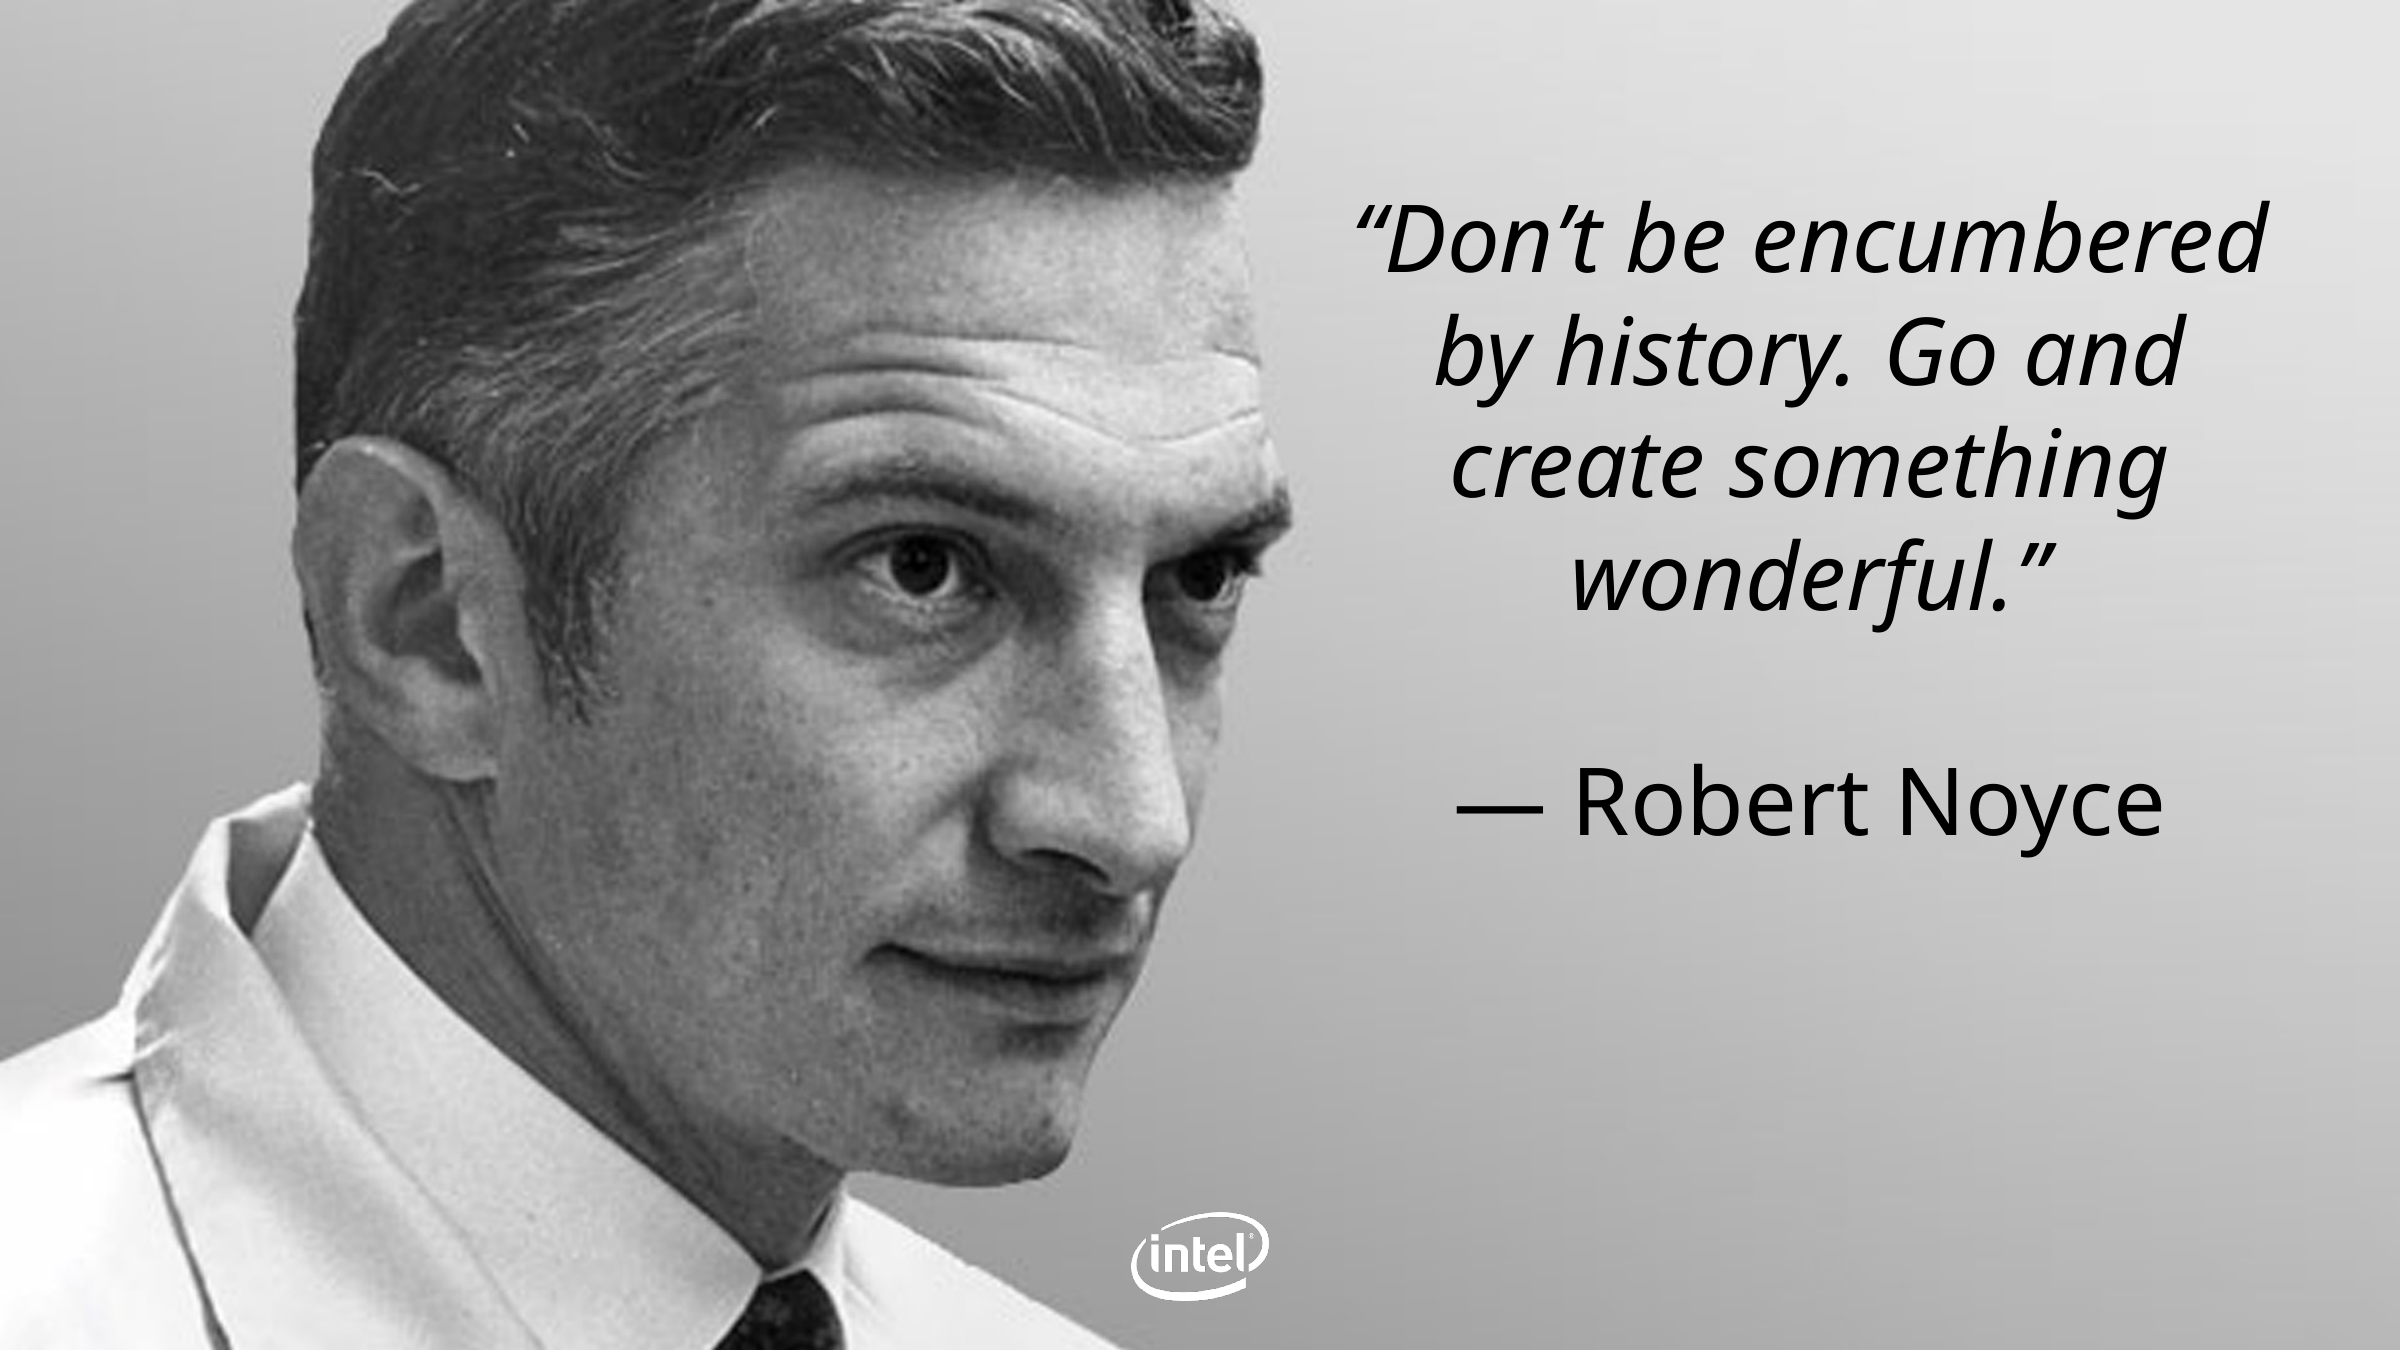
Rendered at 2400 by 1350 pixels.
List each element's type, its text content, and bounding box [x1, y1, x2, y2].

picture [0, 0, 2400, 1350]
text_box “Don’t be encumbered by history. Go and create something wonderful.” — Robert Noyce [1287, 261, 2333, 773]
